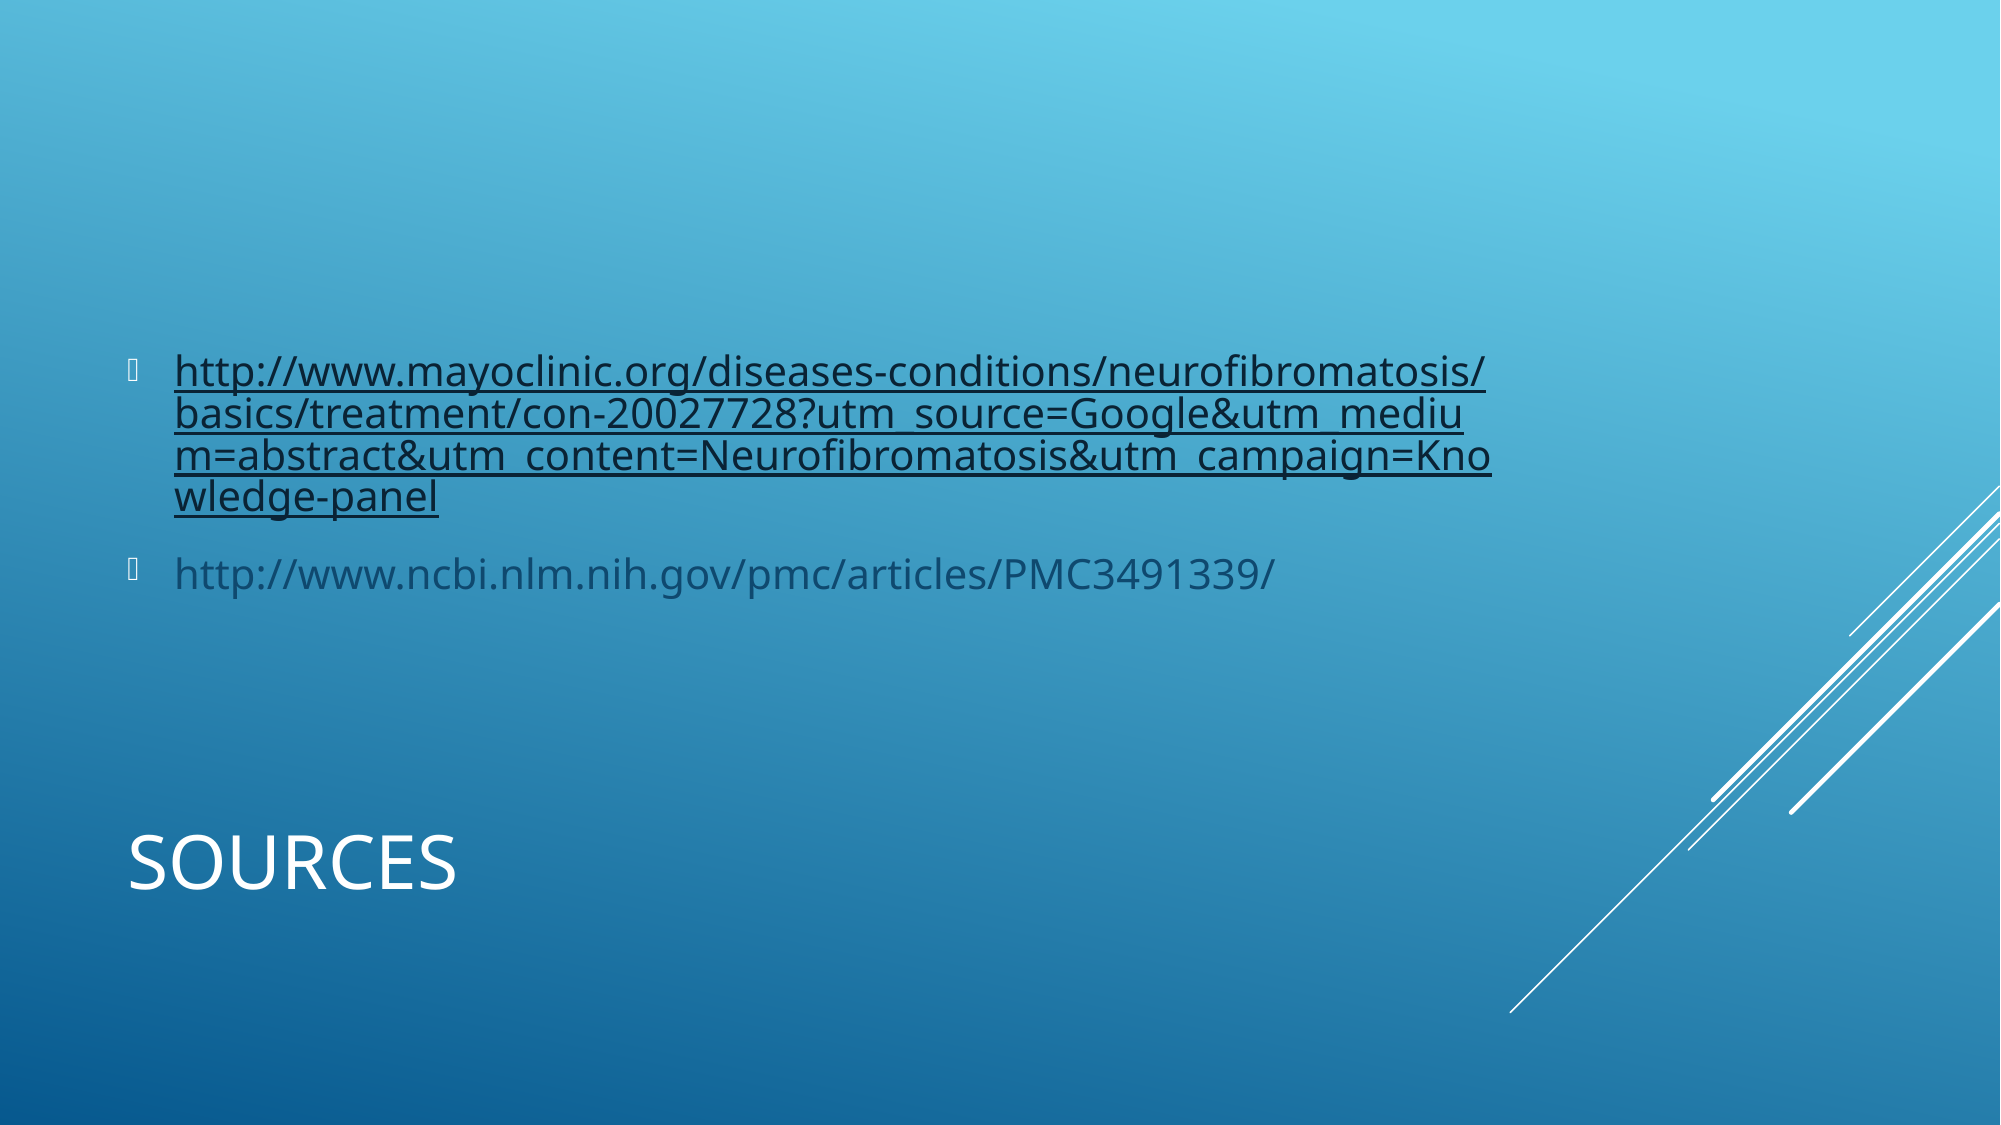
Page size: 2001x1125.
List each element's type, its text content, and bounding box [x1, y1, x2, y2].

list http://www.mayoclinic.org/diseases-conditions/neurofibromatosis/basics/treatment/con-20027728?utm_source=Google&utm_medium=abstract&utm_content=Neurofibromatosis&utm_campaign=Knowledge-panel http://www.ncbi.nlm.nih.gov/pmc/articles/PMC3491339/ [112, 112, 1513, 706]
title Sources [112, 736, 1513, 984]
